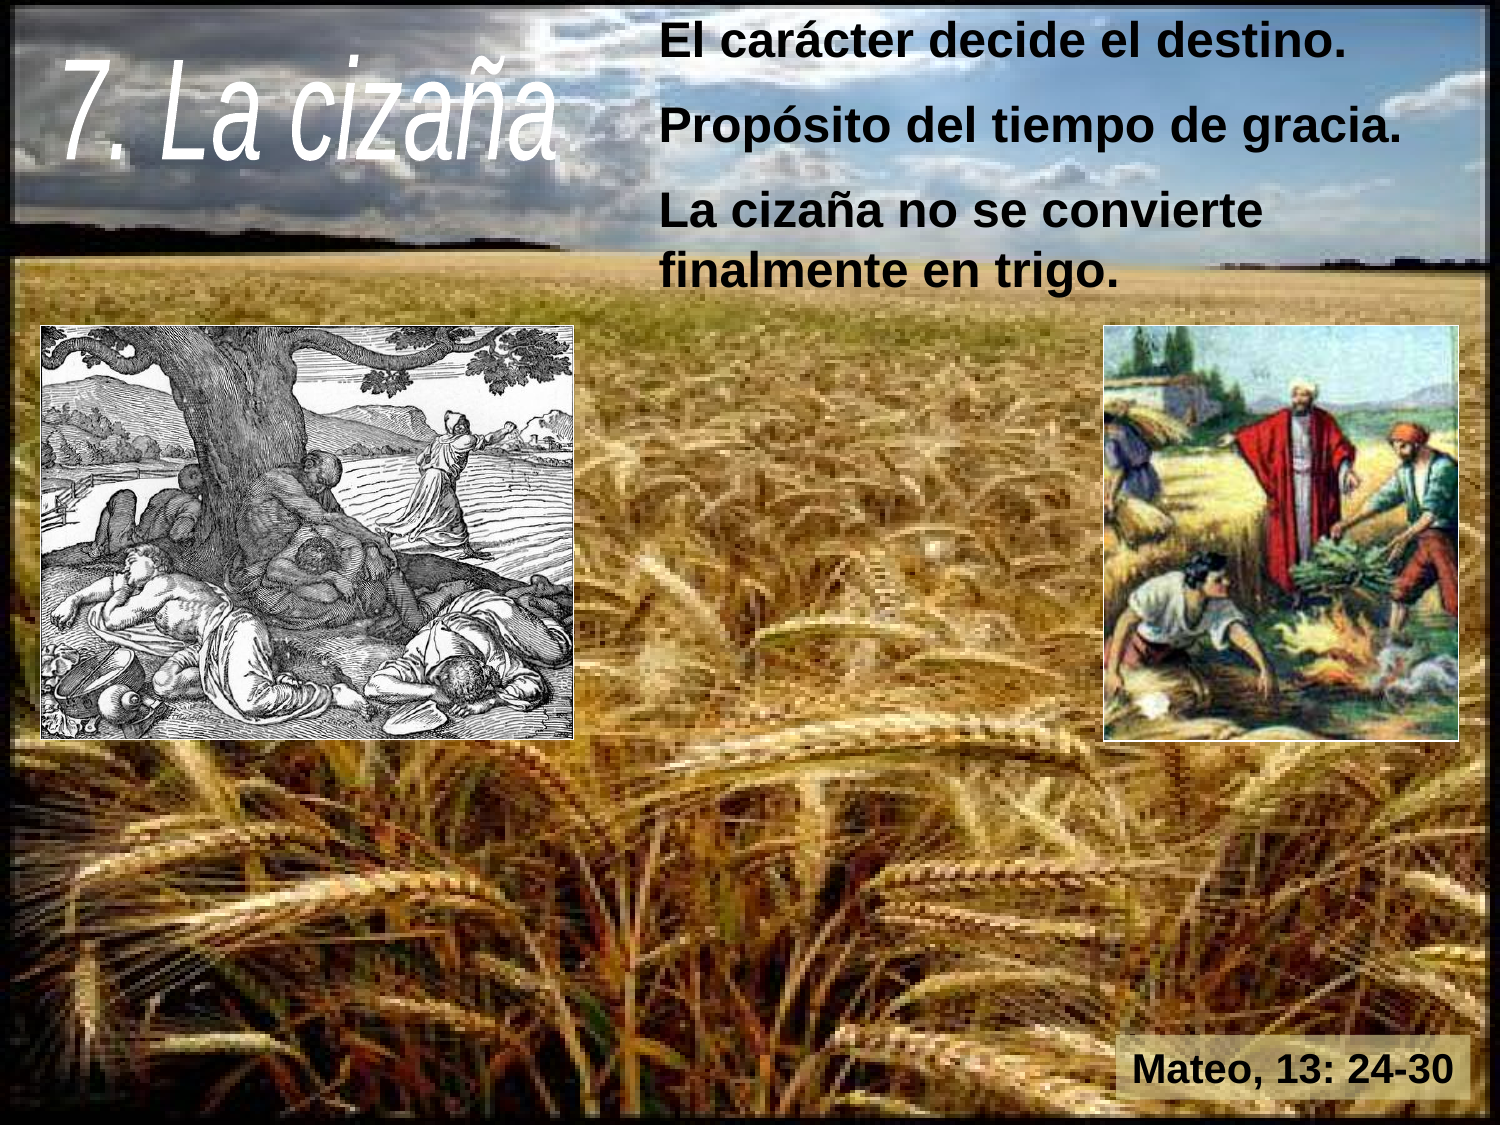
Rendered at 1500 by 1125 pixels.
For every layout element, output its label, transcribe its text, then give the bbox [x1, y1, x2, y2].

text_box Mateo, 13: 24-30 [1116, 1034, 1471, 1100]
text_box El carácter decide el destino. Propósito del tiempo de gracia. La cizaña no se convierte finalmente en trigo. [643, 0, 1471, 305]
picture [0, 0, 1500, 1125]
